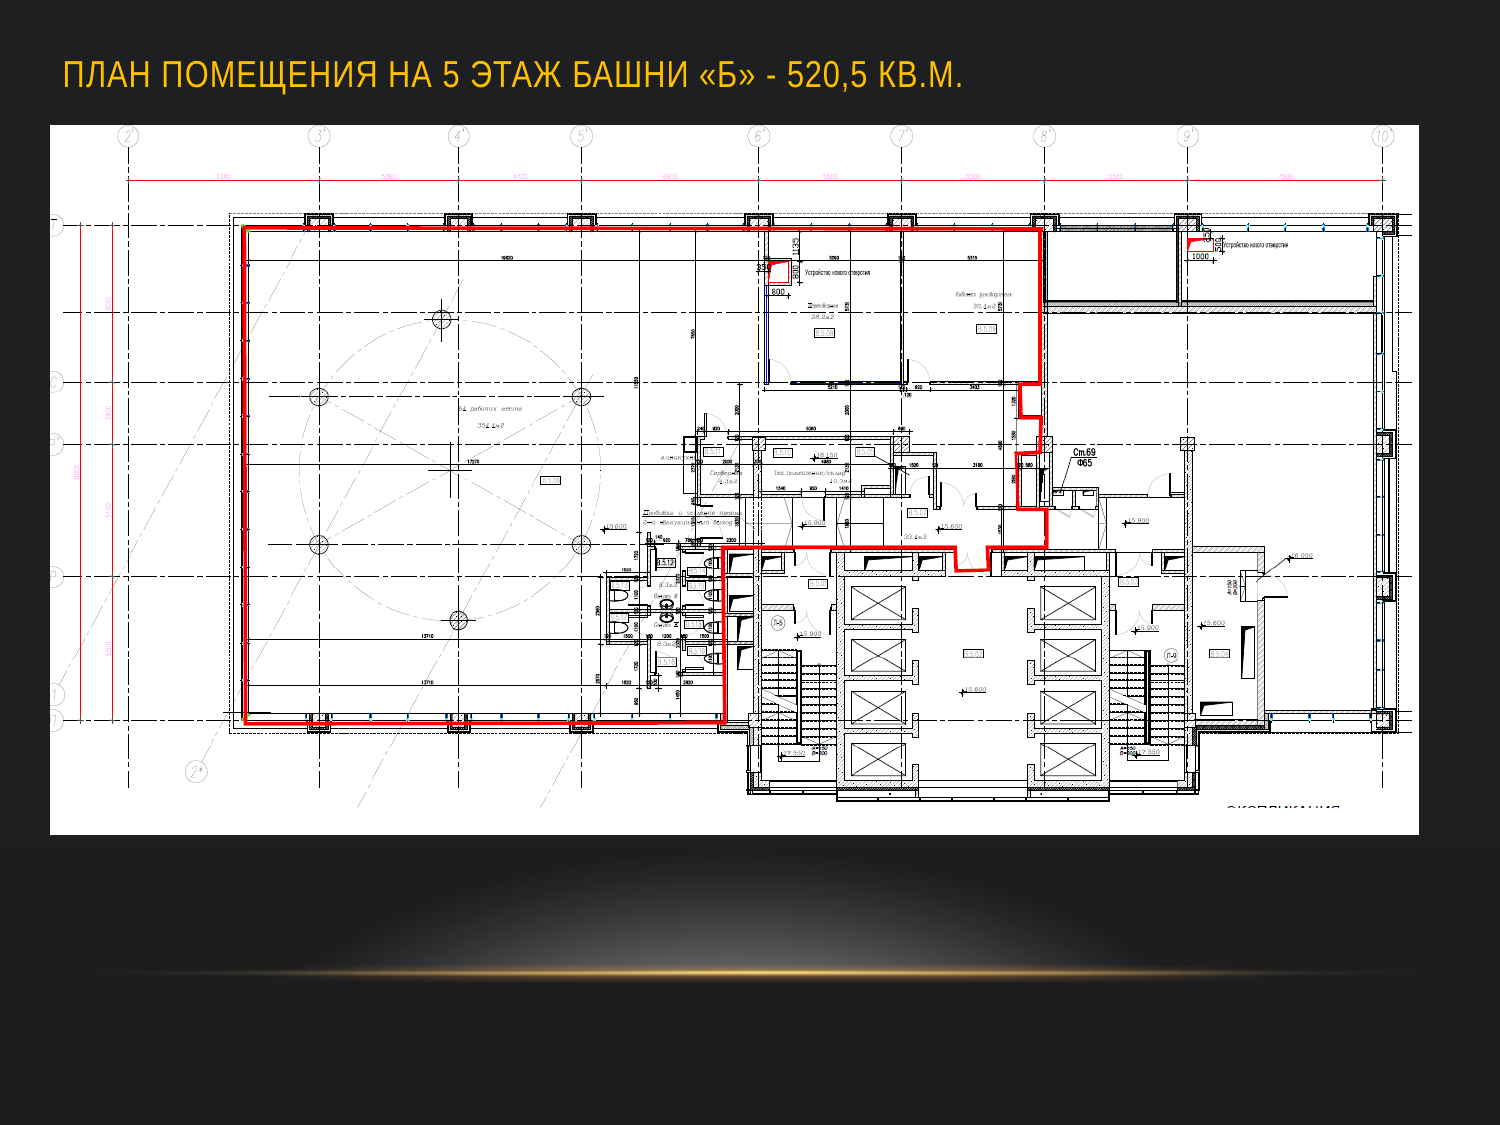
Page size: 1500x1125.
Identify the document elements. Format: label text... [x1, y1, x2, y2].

text_box План помещения на 5 ЭТАЖ башни «Б» - 520,5 кв.м. [48, 42, 980, 128]
picture [0, 0, 1500, 1125]
